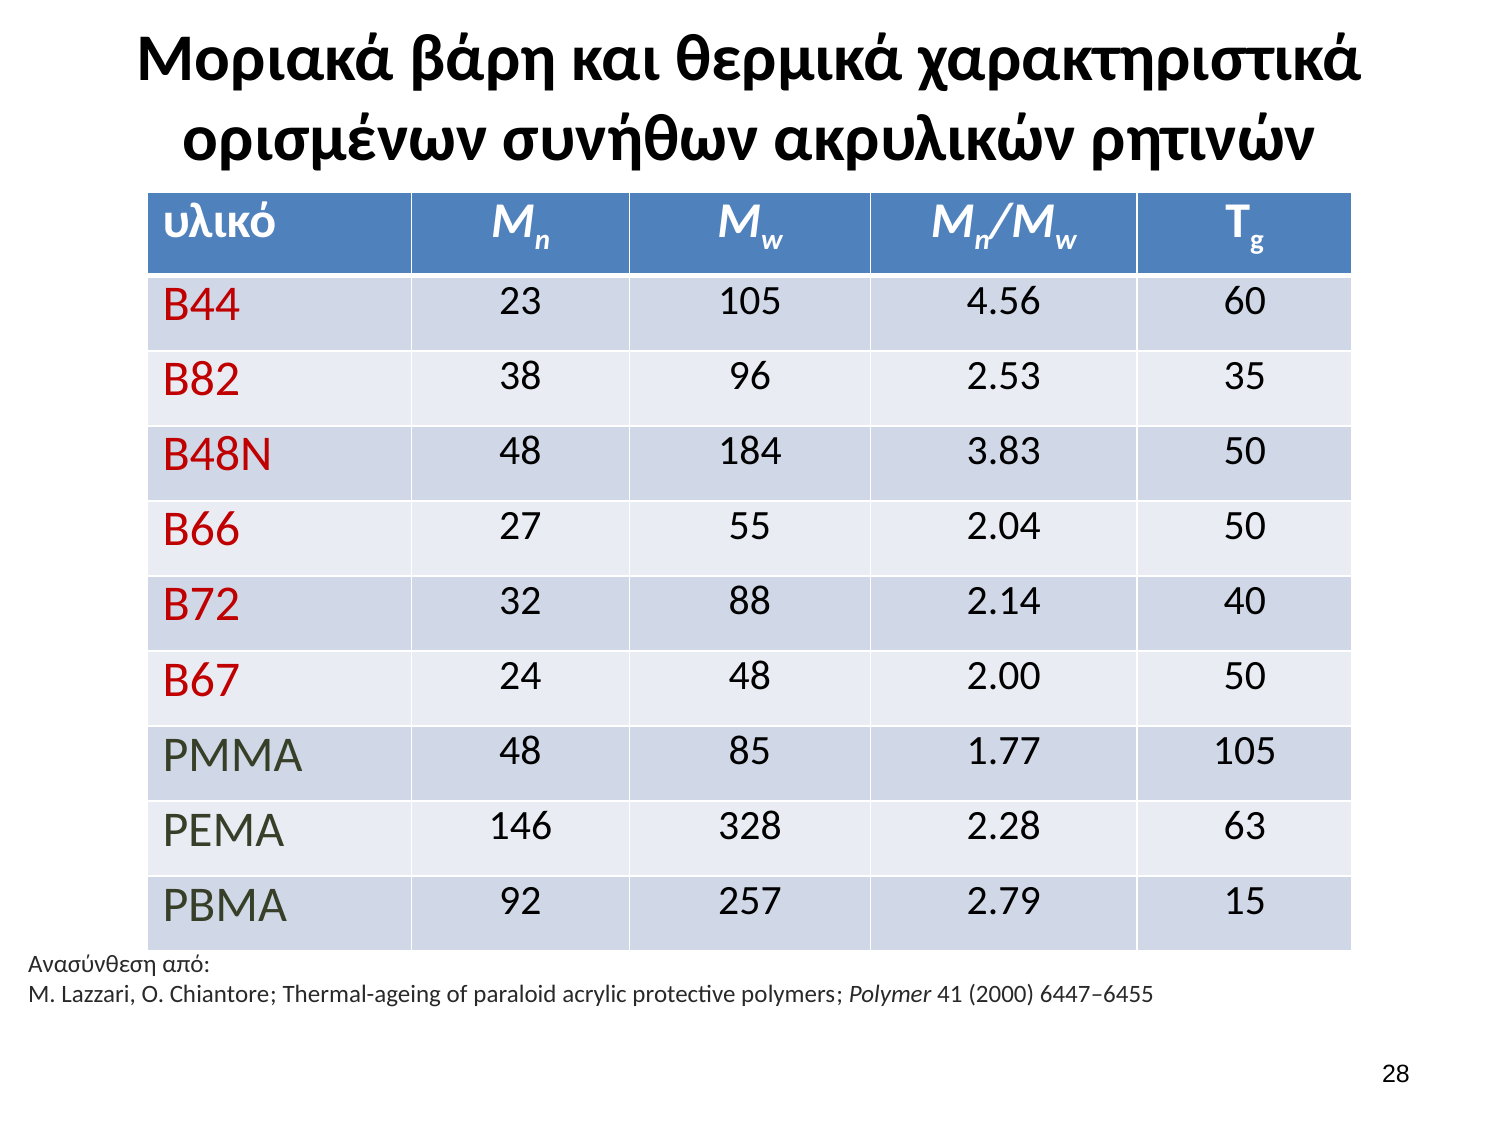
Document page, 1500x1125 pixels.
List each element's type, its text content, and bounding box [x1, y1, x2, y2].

table_cell 2.79 [871, 877, 1136, 950]
table_cell 60 [1138, 278, 1351, 350]
table_cell 96 [630, 352, 870, 425]
table_cell Β48Ν [148, 427, 411, 500]
table_cell Β67 [148, 652, 411, 725]
table_cell 32 [412, 577, 629, 650]
table_cell 55 [630, 502, 870, 575]
table_cell Β44 [148, 278, 411, 350]
table_header Μn/Μw [871, 193, 1136, 273]
table_cell 2.14 [871, 577, 1136, 650]
table_cell 50 [1138, 427, 1351, 500]
table_cell 50 [1138, 502, 1351, 575]
table_cell 92 [412, 877, 629, 950]
table_header Tg [1138, 193, 1351, 273]
table_header Μw [630, 193, 870, 273]
table_cell Β72 [148, 577, 411, 650]
text_box Ανασύνθεση από: M. Lazzari, O. Chiantore; Thermal-ageing of paraloid acrylic protective polymers; Polymer 41 (2000) 6447–6455 [13, 940, 1427, 1016]
table_cell 3.83 [871, 427, 1136, 500]
table_cell 38 [412, 352, 629, 425]
table_cell 105 [630, 278, 870, 350]
table_cell 24 [412, 652, 629, 725]
table_cell 48 [412, 727, 629, 800]
table_cell 50 [1138, 652, 1351, 725]
table_cell 328 [630, 802, 870, 875]
table_cell 146 [412, 802, 629, 875]
table_cell 27 [412, 502, 629, 575]
table_cell 257 [630, 877, 870, 950]
table_cell 35 [1138, 352, 1351, 425]
table_cell 105 [1138, 727, 1351, 800]
table_cell PEMA [148, 802, 411, 875]
table_cell 15 [1138, 877, 1351, 950]
table_cell 88 [630, 577, 870, 650]
table_cell PBMA [148, 877, 411, 950]
table_cell 2.00 [871, 652, 1136, 725]
table_cell 1.77 [871, 727, 1136, 800]
table_cell 2.53 [871, 352, 1136, 425]
table_cell 2.04 [871, 502, 1136, 575]
table_cell 23 [412, 278, 629, 350]
table_cell 184 [630, 427, 870, 500]
table_cell 48 [630, 652, 870, 725]
table_cell 85 [630, 727, 870, 800]
table_cell 40 [1138, 577, 1351, 650]
title Μοριακά βάρη και θερμικά χαρακτηριστικά ορισμένων συνήθων ακρυλικών ρητινών [0, 19, 1500, 169]
slide_number 27 [1074, 1042, 1425, 1103]
table_cell PMMA [148, 727, 411, 800]
table_cell 4.56 [871, 278, 1136, 350]
table_cell 63 [1138, 802, 1351, 875]
table_cell 2.28 [871, 802, 1136, 875]
table_cell 48 [412, 427, 629, 500]
table_header υλικό [148, 193, 411, 273]
table_header Μn [412, 193, 629, 273]
table_cell Β82 [148, 352, 411, 425]
table_cell Β66 [148, 502, 411, 575]
